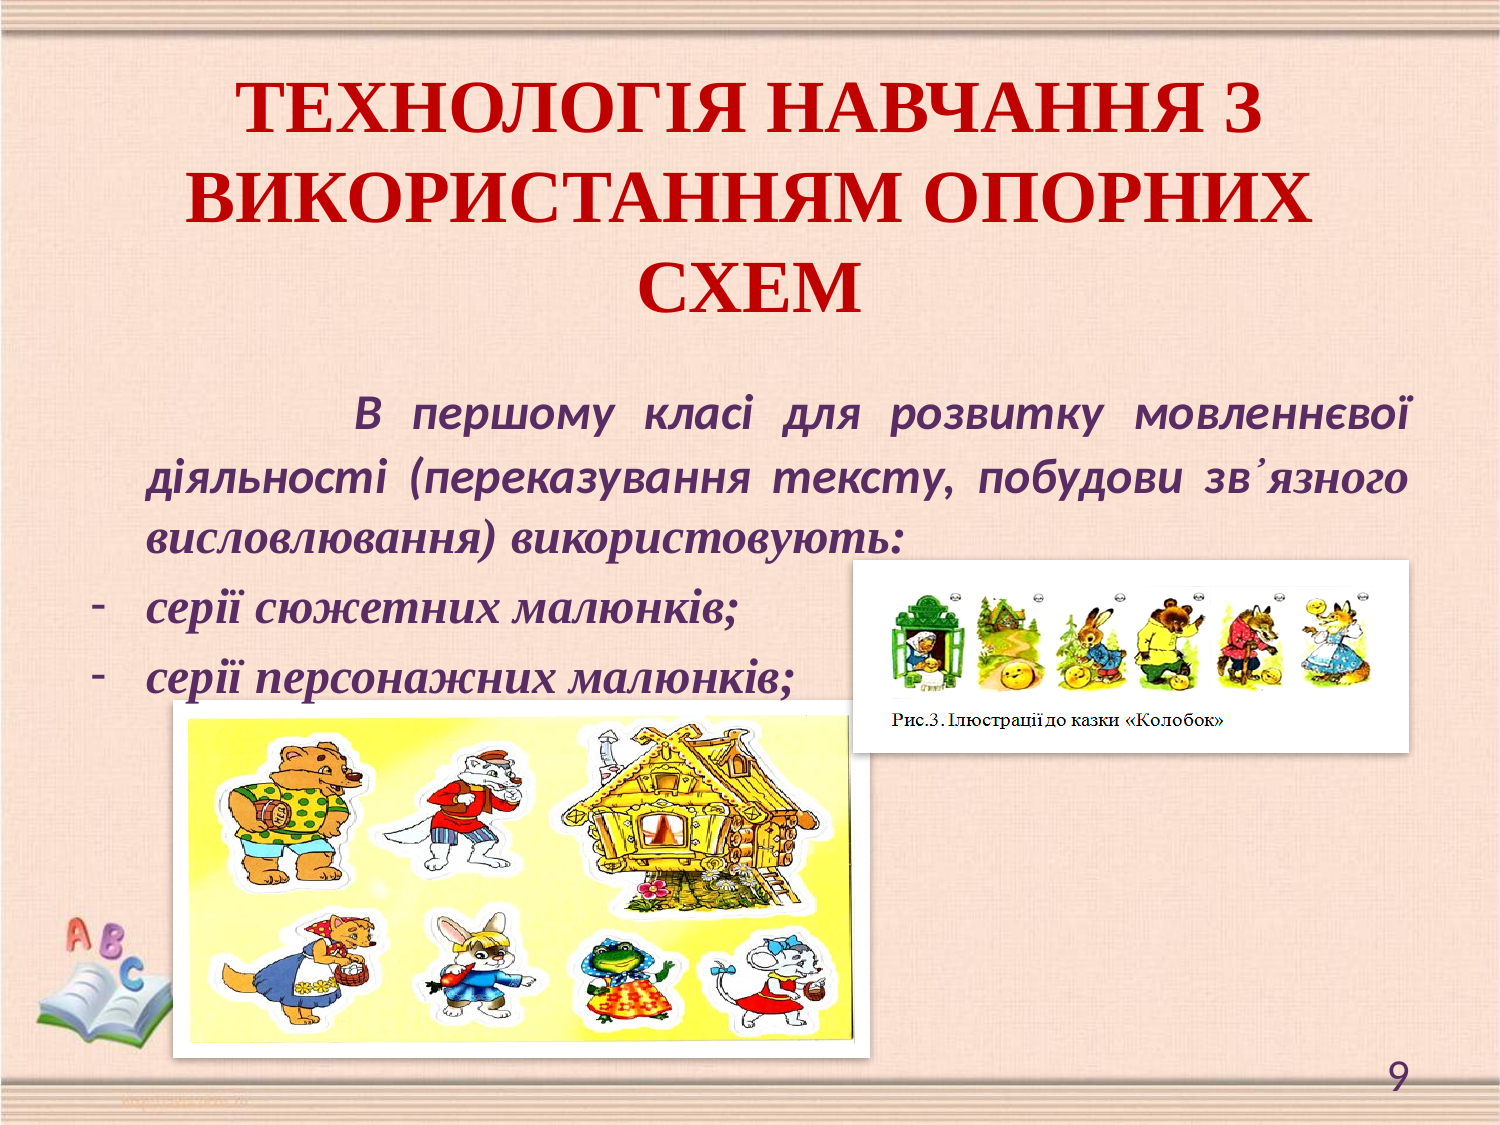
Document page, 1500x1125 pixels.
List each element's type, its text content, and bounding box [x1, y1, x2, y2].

title ТЕХНОЛОГІЯ НАВЧАННЯ З ВИКОРИСТАННЯМ ОПОРНИХ СХЕМ [75, 45, 1425, 262]
slide_number 9 [1074, 1042, 1425, 1103]
list В першому класі для розвитку мовленнєвої діяльності (переказування тексту, побудови зв᾽язного висловлювання) використовують: серії сюжетних малюнків; серії персонажних малюнків; [75, 262, 1425, 1005]
picture [0, 0, 1500, 1125]
